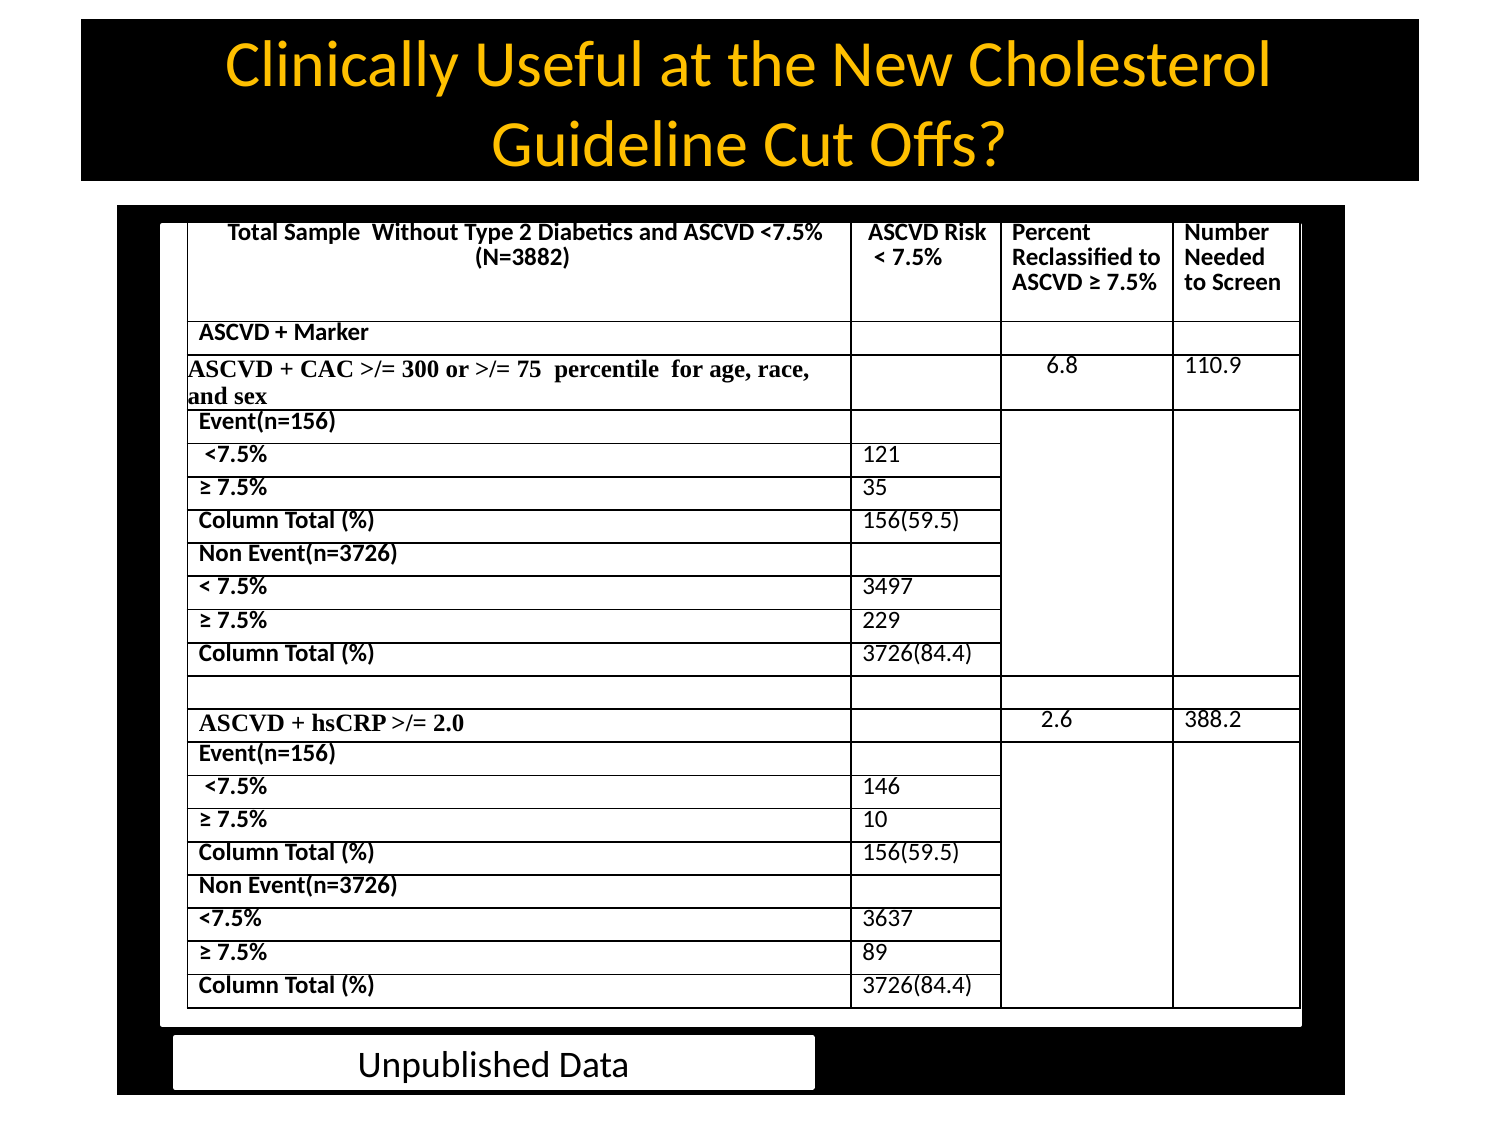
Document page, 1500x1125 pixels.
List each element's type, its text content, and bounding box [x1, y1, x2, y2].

table_cell ASCVD + hsCRP >/= 2.0 [188, 710, 850, 741]
table_cell 3726(84.4) [852, 975, 1000, 1007]
table_cell 6.8 [1002, 356, 1172, 409]
title Clinically Useful at the New Cholesterol Guideline Cut Offs? [75, 12, 1425, 188]
table_cell 229 [852, 610, 1000, 642]
table_cell [1174, 322, 1299, 354]
table_cell [188, 677, 850, 708]
table_cell 146 [852, 776, 1000, 808]
table_cell 3637 [852, 909, 1000, 940]
table_cell Non Event(n=3726) [188, 876, 850, 907]
table_header Number Needed to Screen [1174, 223, 1299, 321]
table_cell 2.6 [1002, 710, 1172, 741]
table_cell <7.5% [188, 776, 850, 808]
table_cell [1002, 677, 1172, 708]
table_cell ≥ 7.5% [188, 478, 850, 509]
table_cell [852, 411, 1000, 443]
table_cell [1174, 677, 1299, 708]
text_box [110, 198, 1352, 1102]
table_cell [852, 544, 1000, 575]
text_box Unpublished Data [173, 1035, 815, 1090]
table_cell [1002, 322, 1172, 354]
table_cell Non Event(n=3726) [188, 544, 850, 575]
table_cell ASCVD + CAC >/= 300 or >/= 75 percentile for age, race, and sex [188, 356, 850, 409]
table_cell [1174, 743, 1299, 1007]
text_box [160, 223, 1302, 1027]
table_cell 3497 [852, 577, 1000, 609]
table_cell ≥ 7.5% [188, 809, 850, 841]
table_cell Column Total (%) [188, 644, 850, 675]
table_cell Column Total (%) [188, 975, 850, 1007]
table_cell [852, 677, 1000, 708]
table_cell ≥ 7.5% [188, 942, 850, 974]
table_cell <7.5% [188, 909, 850, 940]
table_header Percent Reclassified to ASCVD ≥ 7.5% [1002, 223, 1172, 321]
table_cell Column Total (%) [188, 843, 850, 874]
table_cell Event(n=156) [188, 743, 850, 775]
table_cell 35 [852, 478, 1000, 509]
table_cell [1002, 411, 1172, 675]
table_cell [1002, 743, 1172, 1007]
table_cell ASCVD + Marker [188, 322, 850, 354]
table_cell 10 [852, 809, 1000, 841]
table_cell 156(59.5) [852, 511, 1000, 542]
table_cell <7.5% [188, 444, 850, 476]
table_cell Event(n=156) [188, 411, 850, 443]
table_cell Column Total (%) [188, 511, 850, 542]
table_cell ≥ 7.5% [188, 610, 850, 642]
table_cell 89 [852, 942, 1000, 974]
table_cell [852, 710, 1000, 741]
table_cell 121 [852, 444, 1000, 476]
table_header Total Sample Without Type 2 Diabetics and ASCVD <7.5% (N=3882) [188, 223, 850, 321]
table_cell [852, 876, 1000, 907]
table_cell [852, 356, 1000, 409]
table_cell 3726(84.4) [852, 644, 1000, 675]
table_cell 156(59.5) [852, 843, 1000, 874]
table_cell < 7.5% [188, 577, 850, 609]
table_cell [852, 743, 1000, 775]
table_cell [852, 322, 1000, 354]
table_header ASCVD Risk < 7.5% [852, 223, 1000, 321]
table_cell [1174, 411, 1299, 675]
table_cell 110.9 [1174, 356, 1299, 409]
table_cell 388.2 [1174, 710, 1299, 741]
